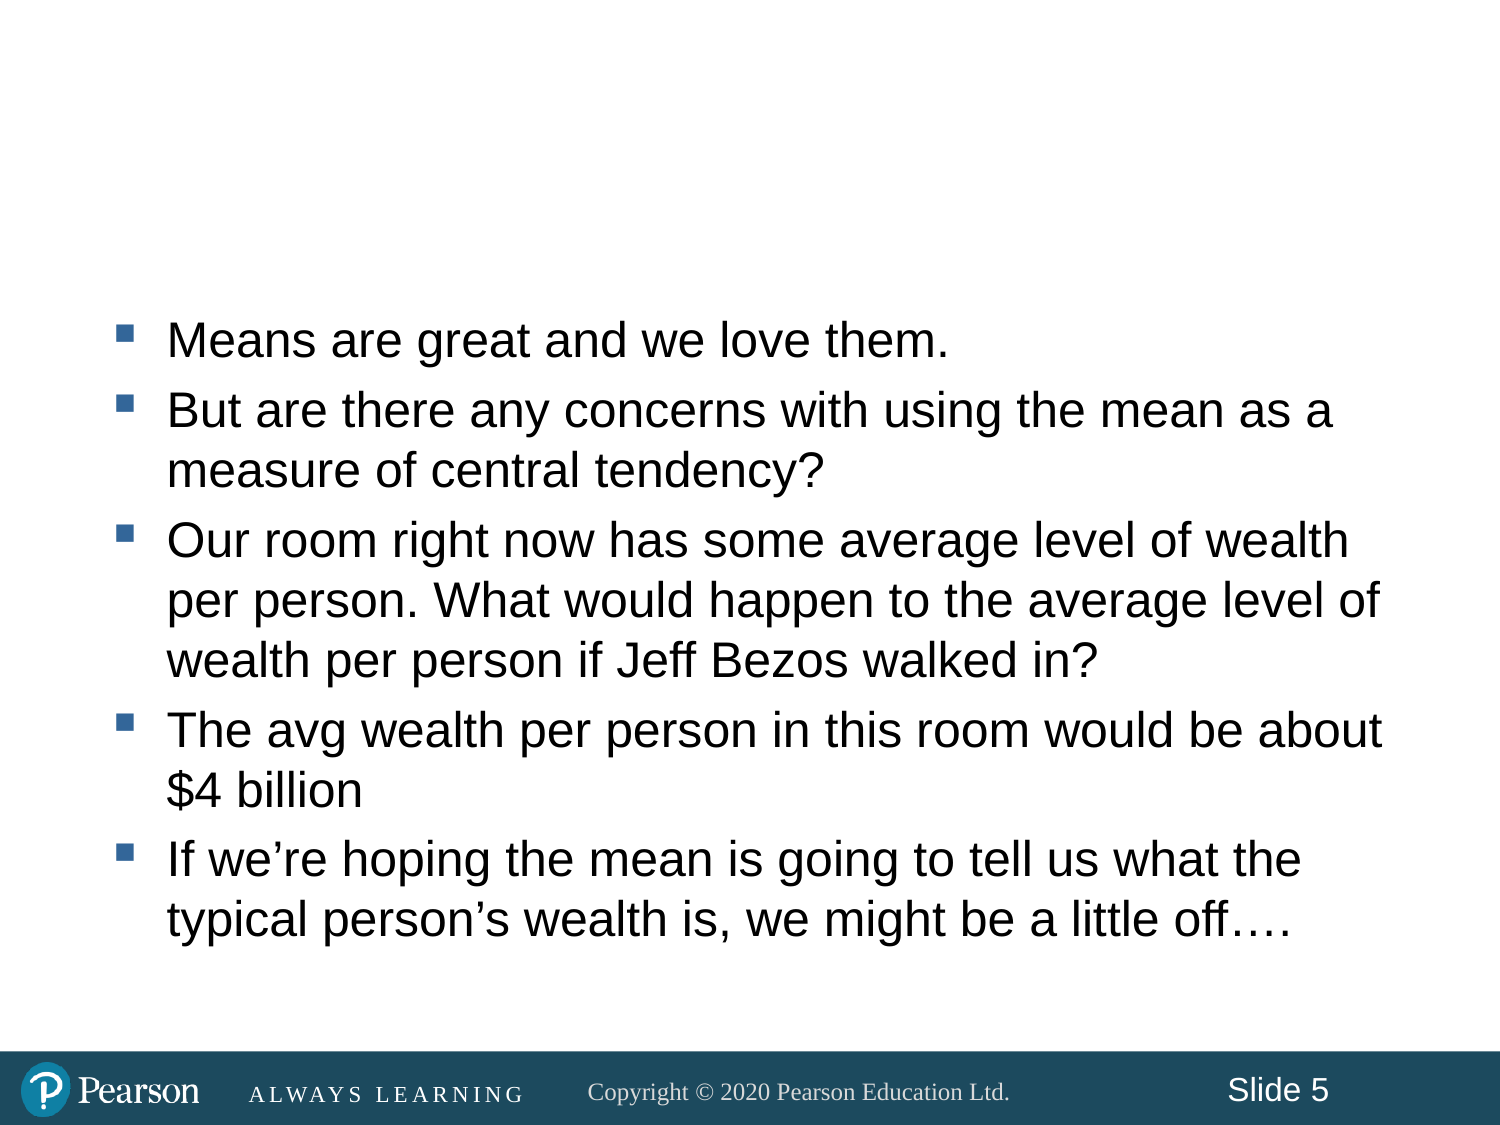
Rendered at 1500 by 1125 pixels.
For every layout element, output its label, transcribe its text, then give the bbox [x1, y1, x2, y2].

picture [21, 1062, 199, 1117]
list Means are great and we love them. But are there any concerns with using the mean as a measure of central tendency? Our room right now has some average level of wealth per person. What would happen to the average level of wealth per person if Jeff Bezos walked in? The avg wealth per person in this room would be about $4 billion If we’re hoping the mean is going to tell us what the typical person’s wealth is, we might be a little off…. [99, 299, 1425, 1044]
